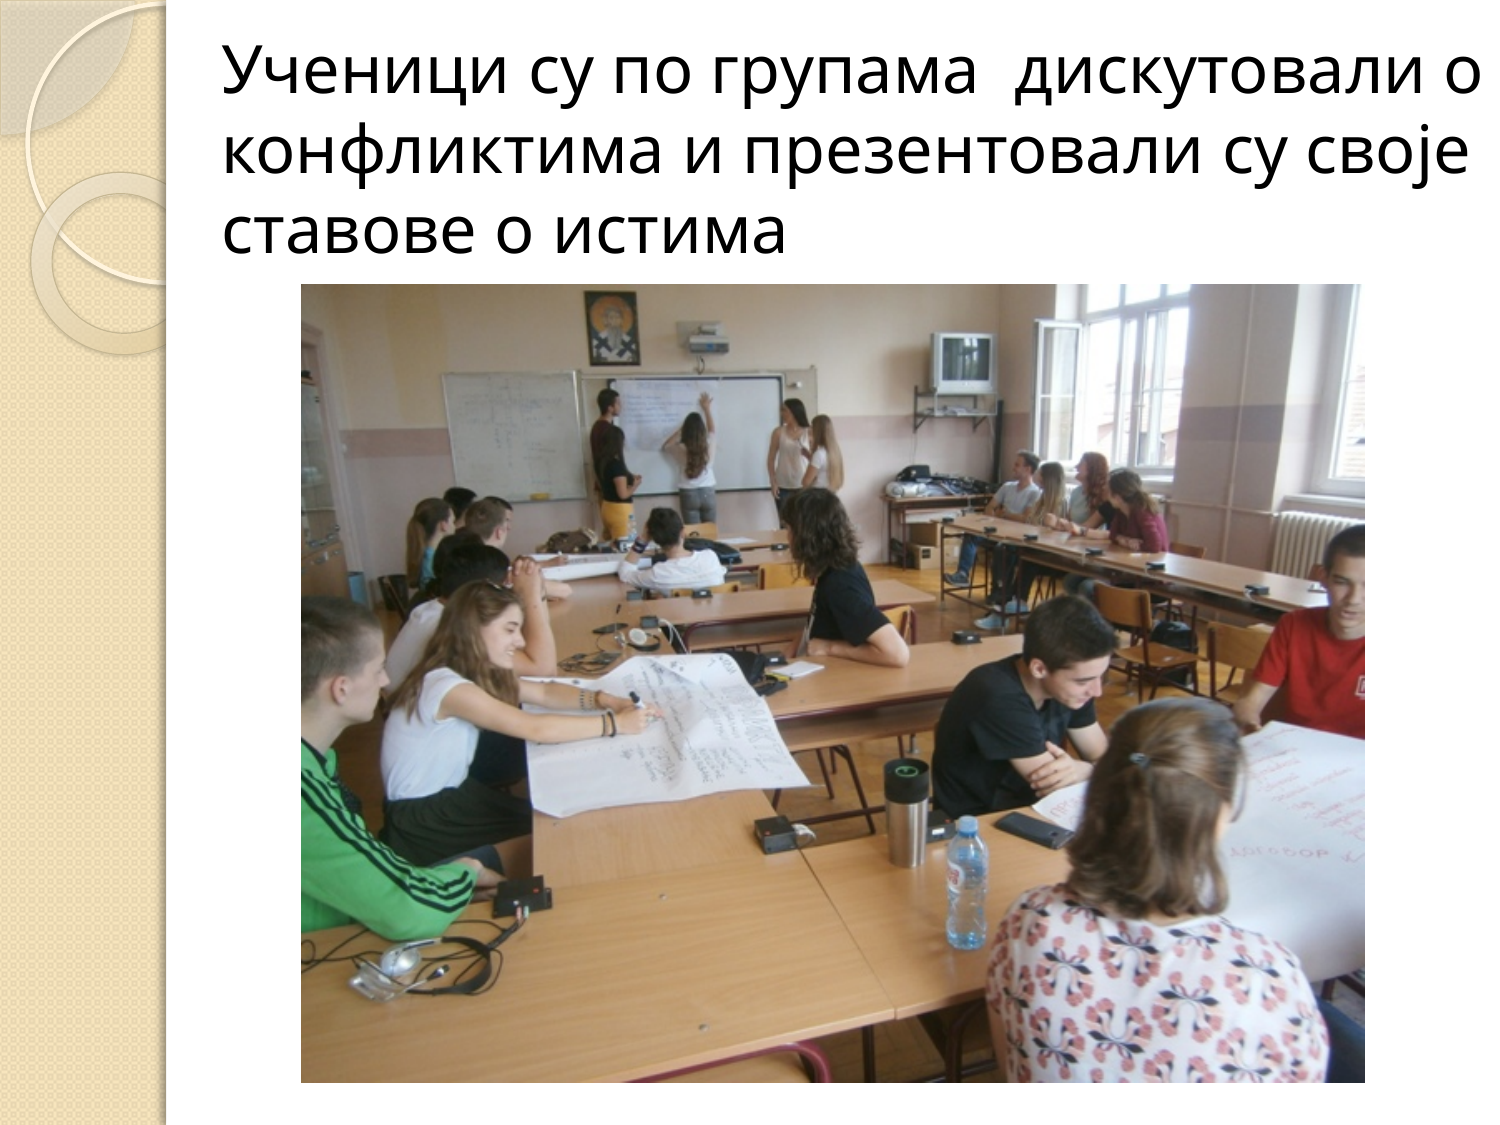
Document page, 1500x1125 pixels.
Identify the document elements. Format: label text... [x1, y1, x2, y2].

text_box Ученици су по групама дискутовали о конфликтима и презентовали су своје ставове о истима [206, 19, 1500, 274]
picture [300, 284, 1365, 1083]
